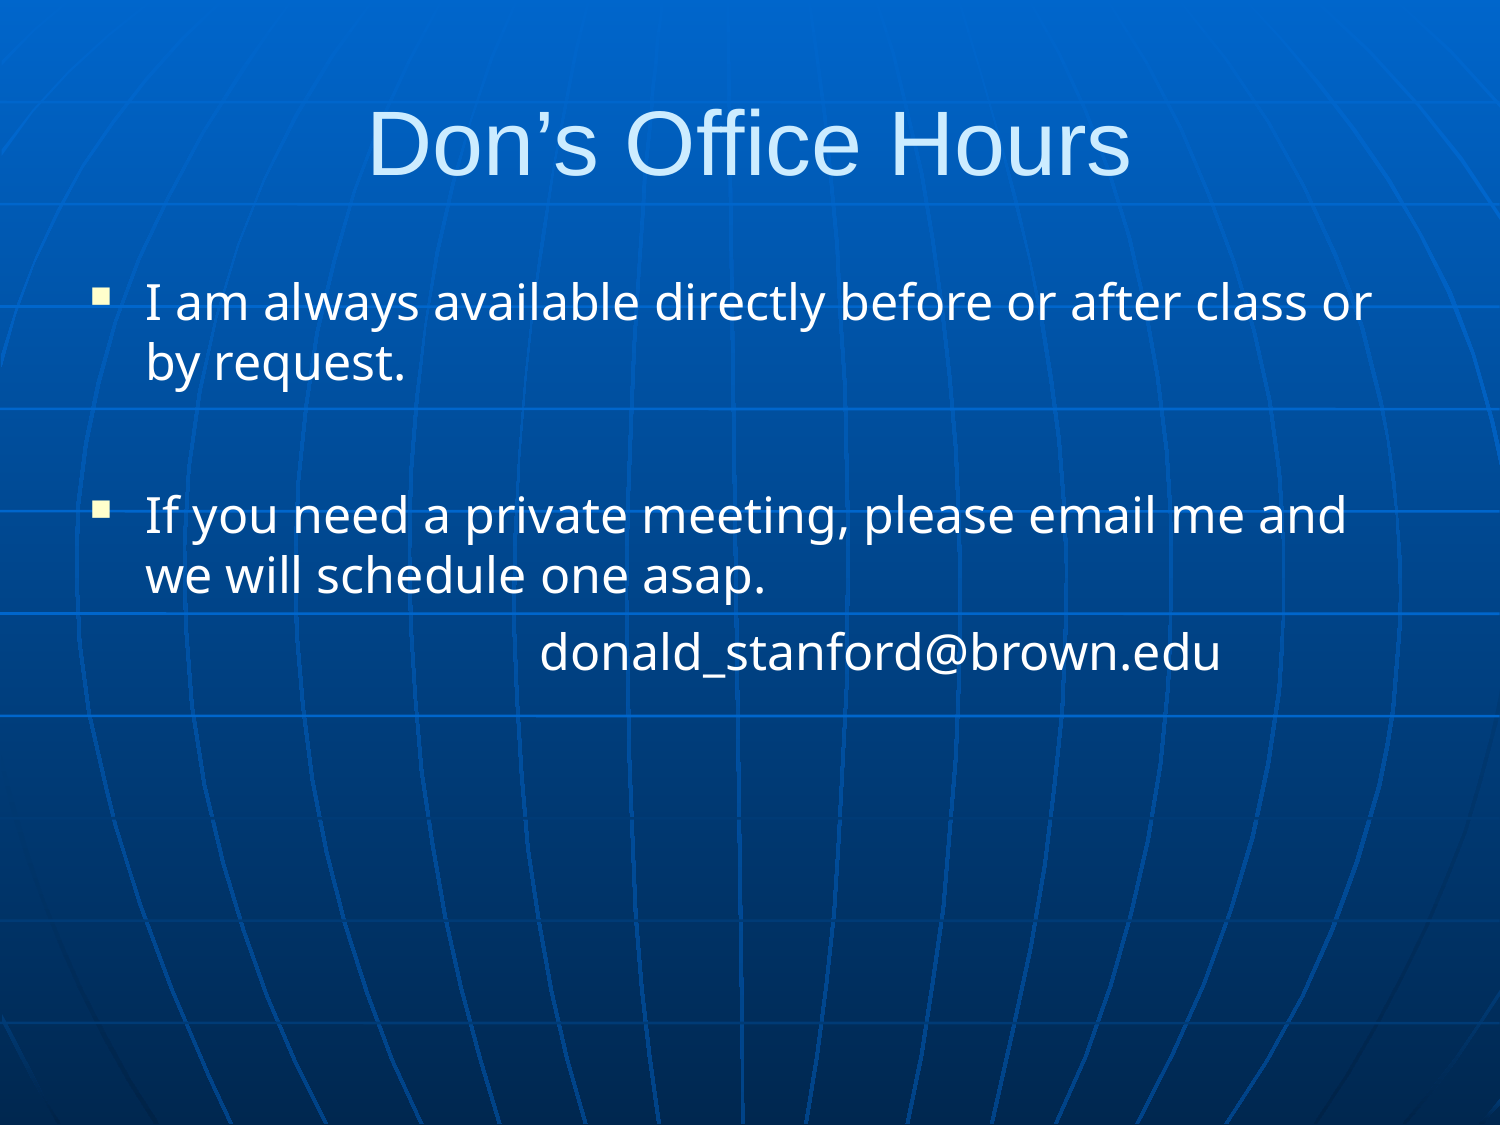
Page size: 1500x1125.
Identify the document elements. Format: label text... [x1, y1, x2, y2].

list I am always available directly before or after class or by request. If you need a private meeting, please email me and we will schedule one asap. donald_stanford@brown.edu [75, 262, 1425, 1006]
title Don’s Office Hours [75, 45, 1425, 233]
